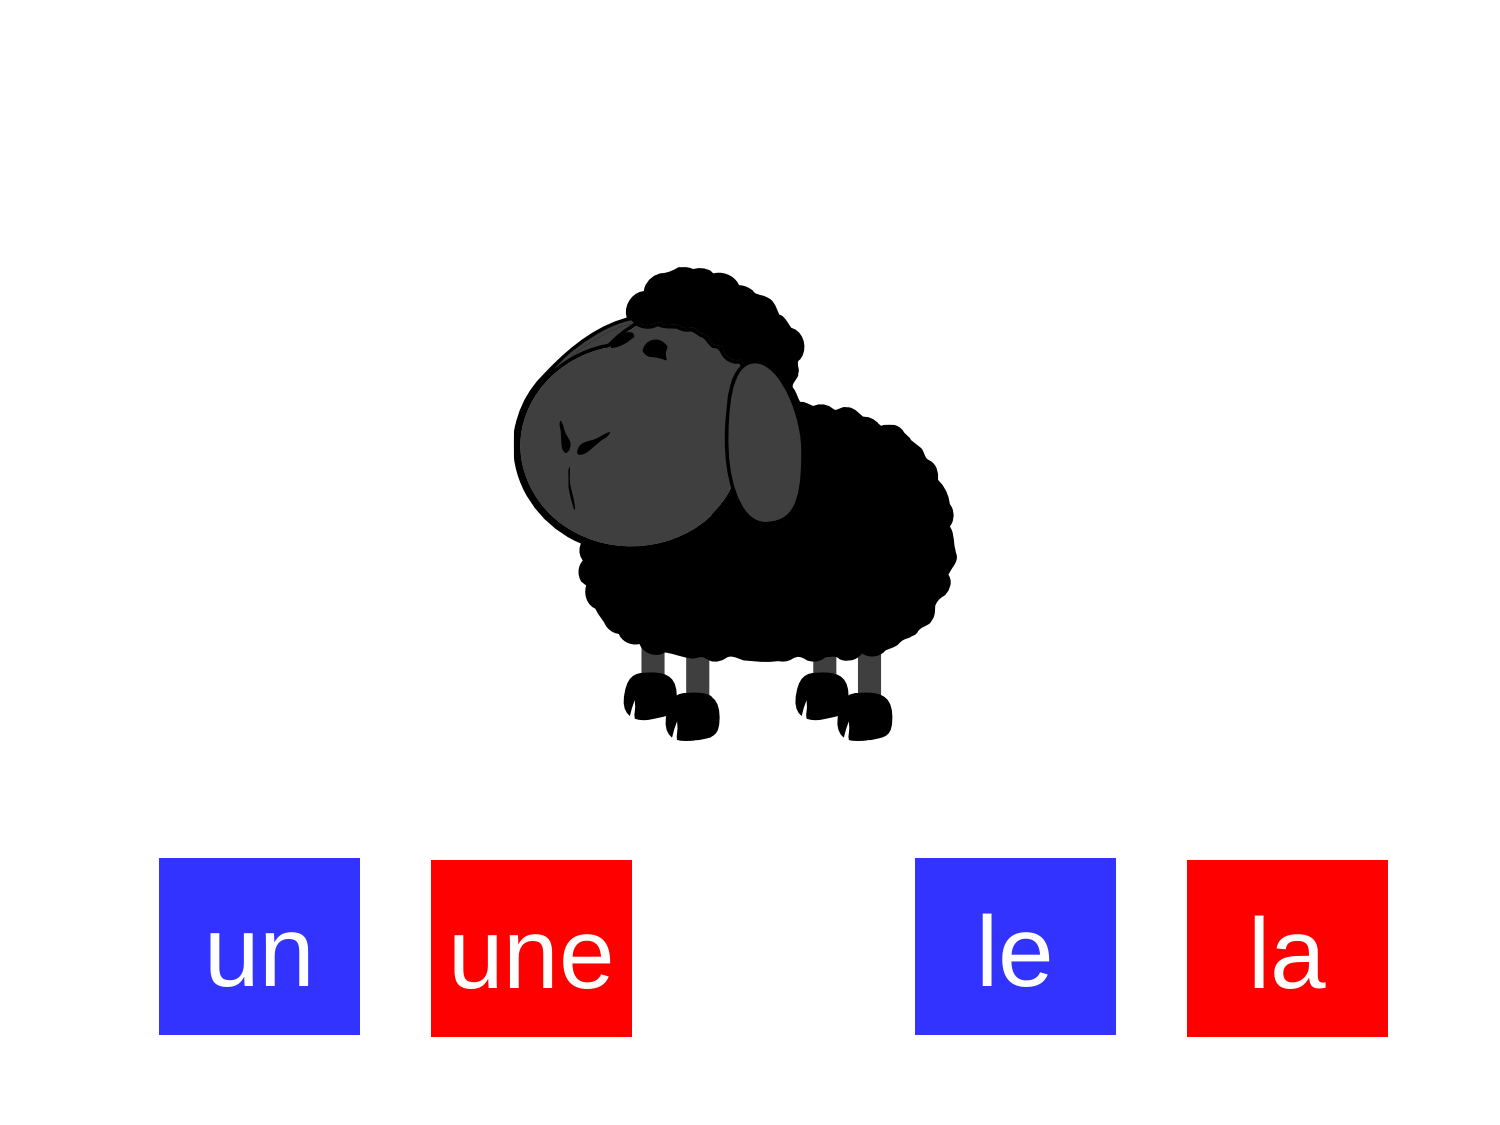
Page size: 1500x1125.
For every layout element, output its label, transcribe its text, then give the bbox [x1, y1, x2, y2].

picture [513, 267, 1010, 741]
text_box un [159, 857, 361, 1035]
text_box la [1187, 859, 1388, 1038]
text_box le [915, 857, 1117, 1035]
text_box une [430, 859, 632, 1038]
